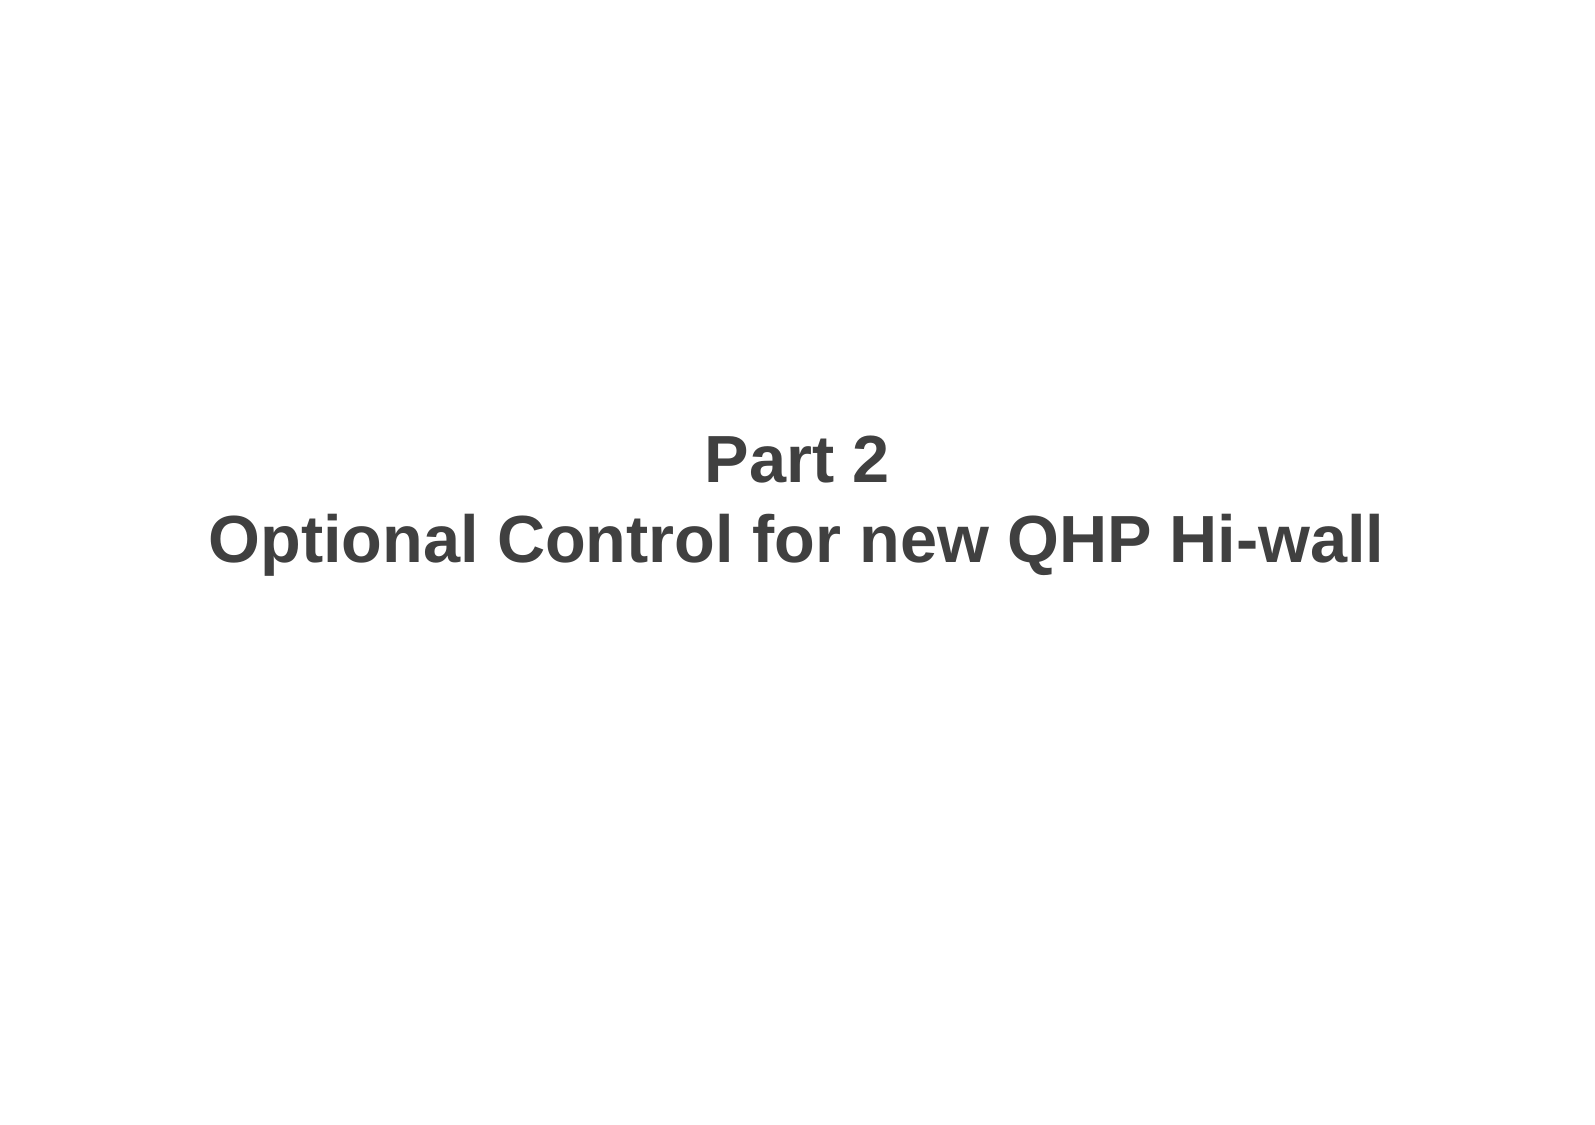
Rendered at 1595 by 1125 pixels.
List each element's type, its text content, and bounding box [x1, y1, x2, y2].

text_box Part 2 Optional Control for new QHP Hi-wall [0, 408, 1595, 584]
